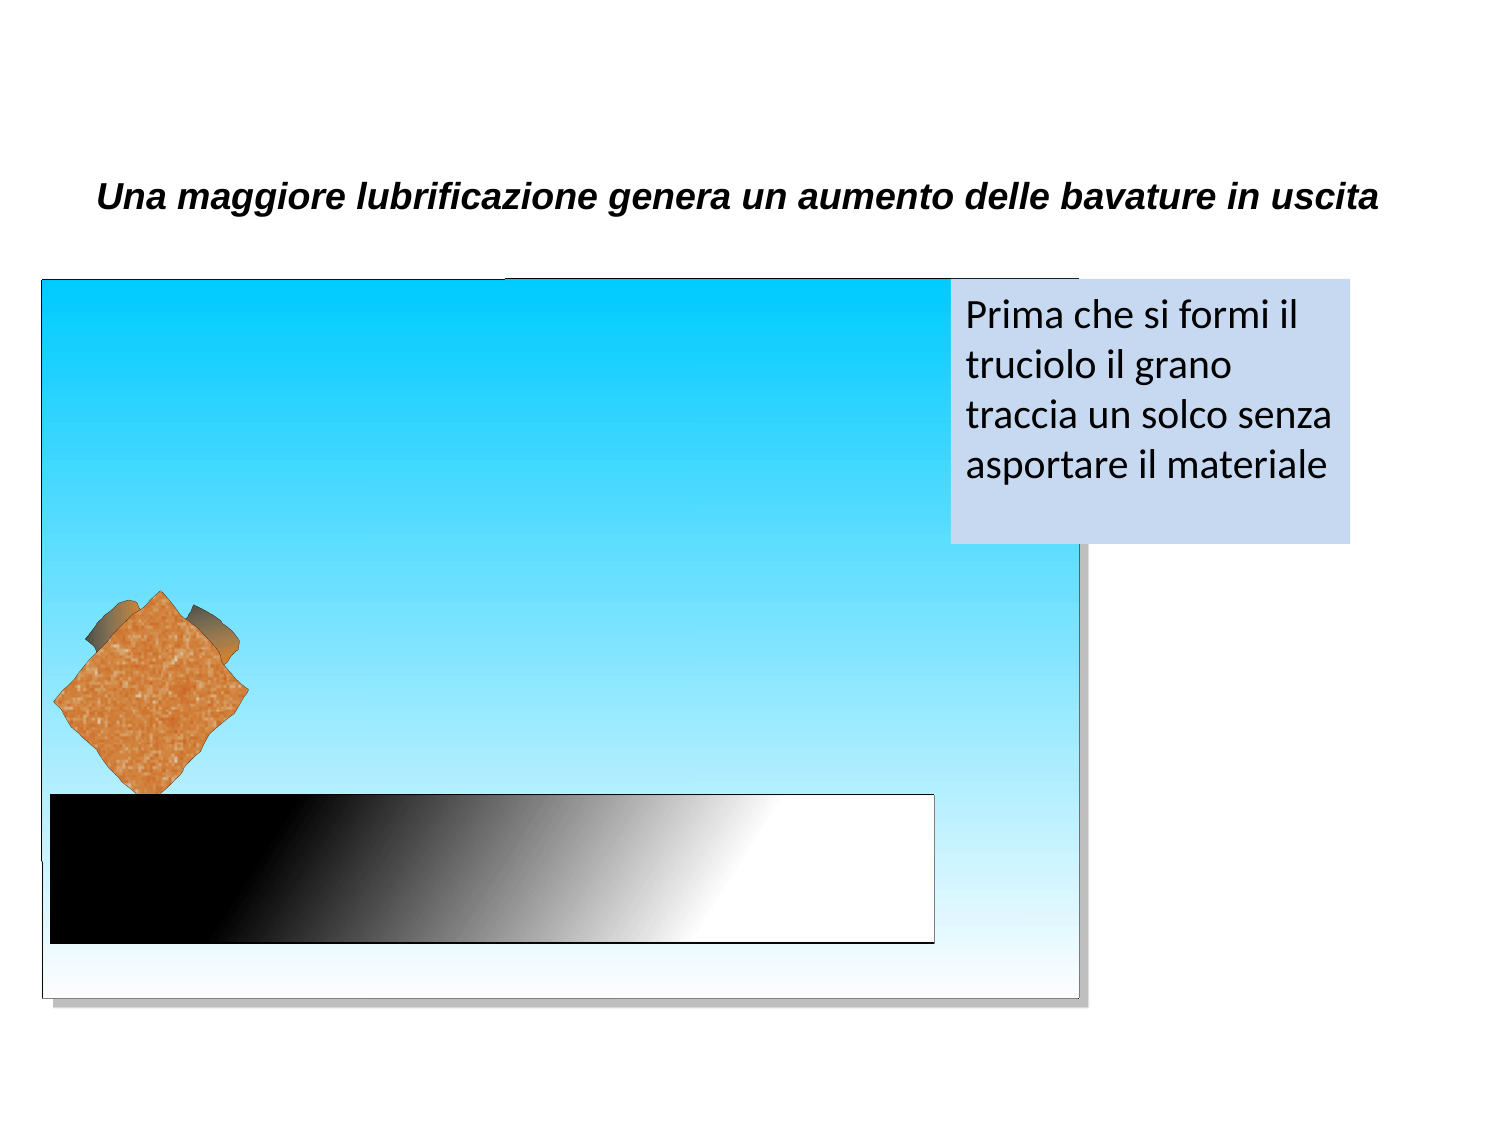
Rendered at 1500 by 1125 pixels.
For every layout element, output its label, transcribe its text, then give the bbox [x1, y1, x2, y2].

picture [40, 278, 1080, 999]
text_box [50, 587, 252, 793]
title Una maggiore lubrificazione genera un aumento delle bavature in uscita [64, 137, 1412, 256]
text_box Prima che si formi il truciolo il grano traccia un solco senza asportare il materiale [1081, 278, 1351, 544]
